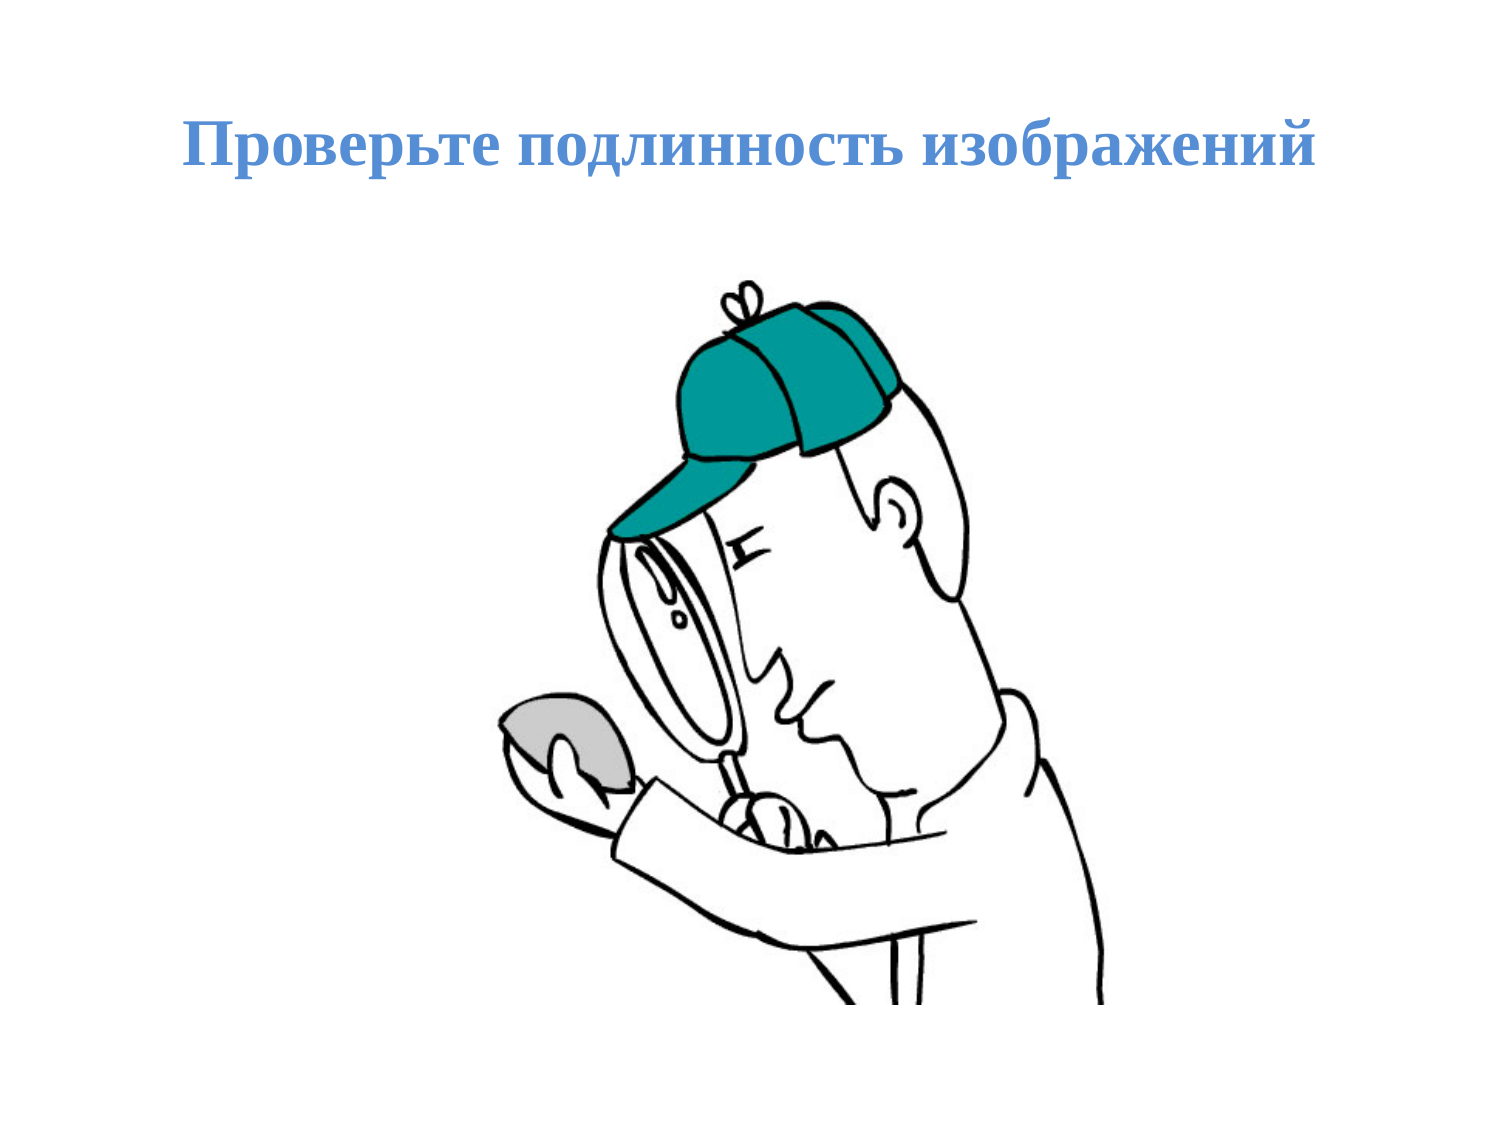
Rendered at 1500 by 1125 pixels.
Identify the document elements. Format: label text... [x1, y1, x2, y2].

title Проверьте подлинность изображений [75, 45, 1425, 233]
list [254, 262, 1246, 1006]
